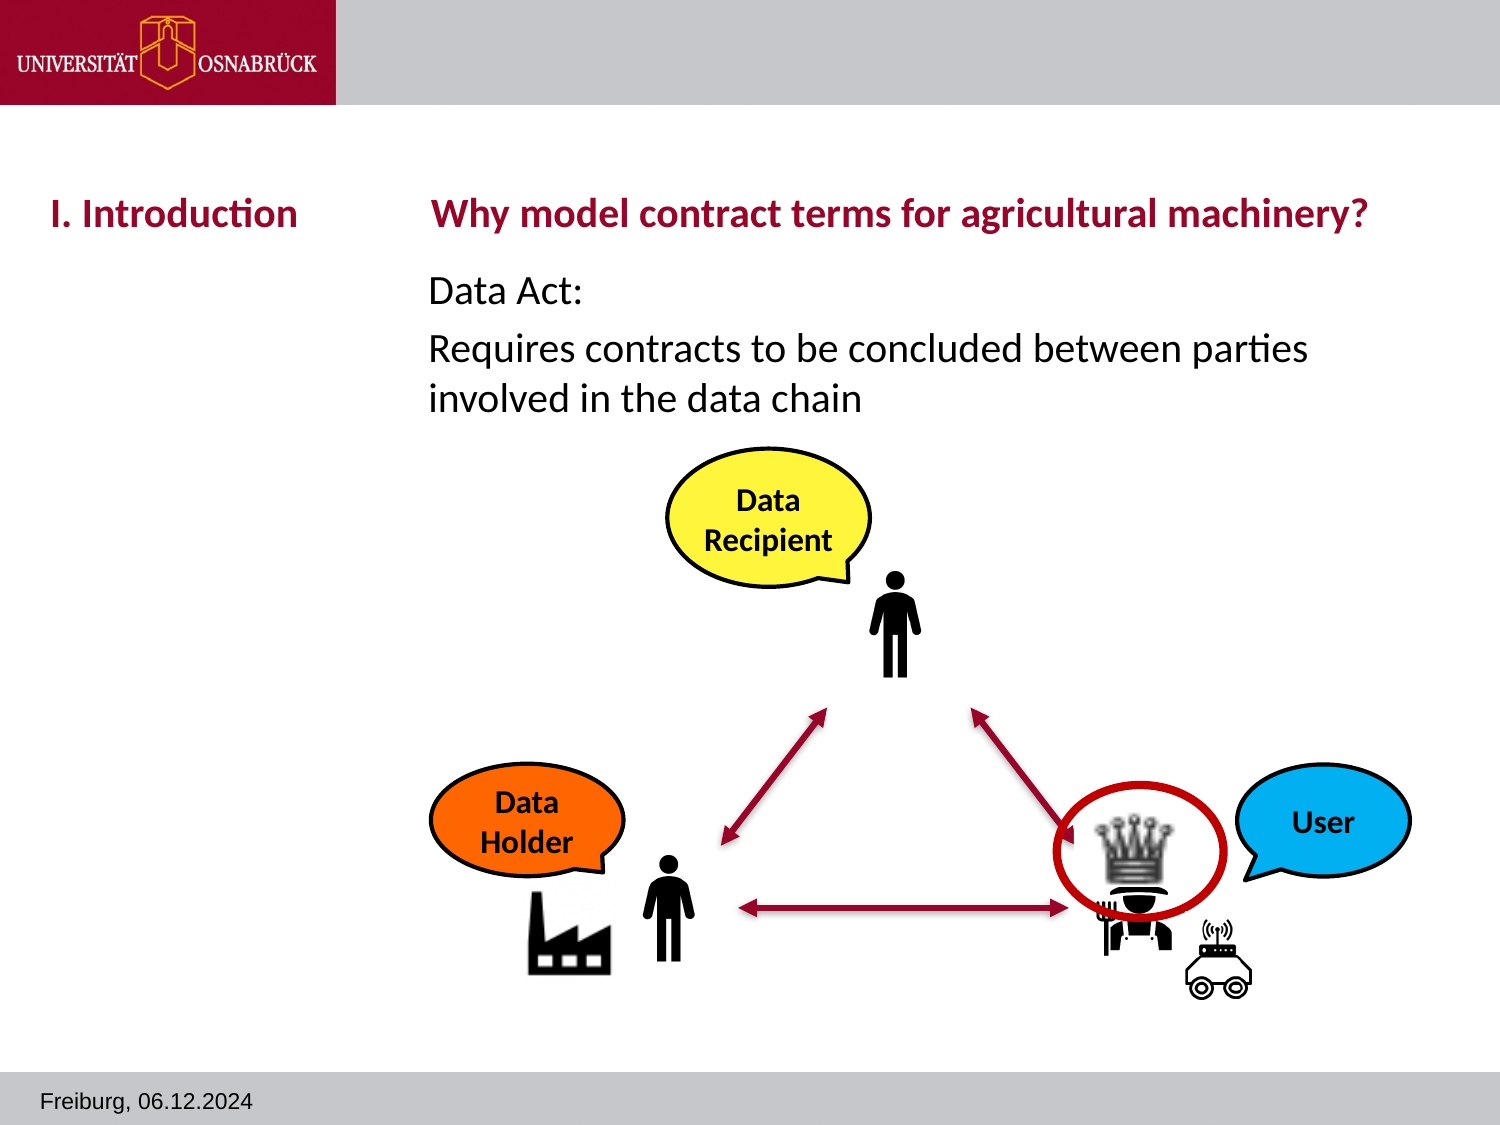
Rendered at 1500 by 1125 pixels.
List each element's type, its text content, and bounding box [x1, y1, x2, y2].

picture [0, 1072, 1500, 1125]
text_box User [1234, 762, 1413, 883]
list Data Act: Requires contracts to be concluded between parties involved in the data chain [371, 262, 1425, 1005]
text_box Data Holder [428, 761, 626, 879]
picture [521, 851, 726, 985]
picture [838, 567, 952, 681]
text_box [1207, 812, 1224, 892]
text_box Freiburg, 06.12.2024 [24, 1078, 1475, 1125]
text_box Data Recipient [665, 446, 873, 589]
text_box [1084, 784, 1196, 802]
text_box [1056, 855, 1068, 885]
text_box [720, 707, 828, 846]
picture [1073, 804, 1204, 965]
title I. Introduction [50, 125, 430, 236]
text_box [1332, 643, 1481, 882]
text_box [970, 707, 1078, 846]
text_box [1193, 895, 1204, 903]
picture [0, 0, 1500, 105]
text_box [1185, 910, 1259, 1006]
text_box Why model contract terms for agricultural machinery? [430, 124, 1500, 236]
